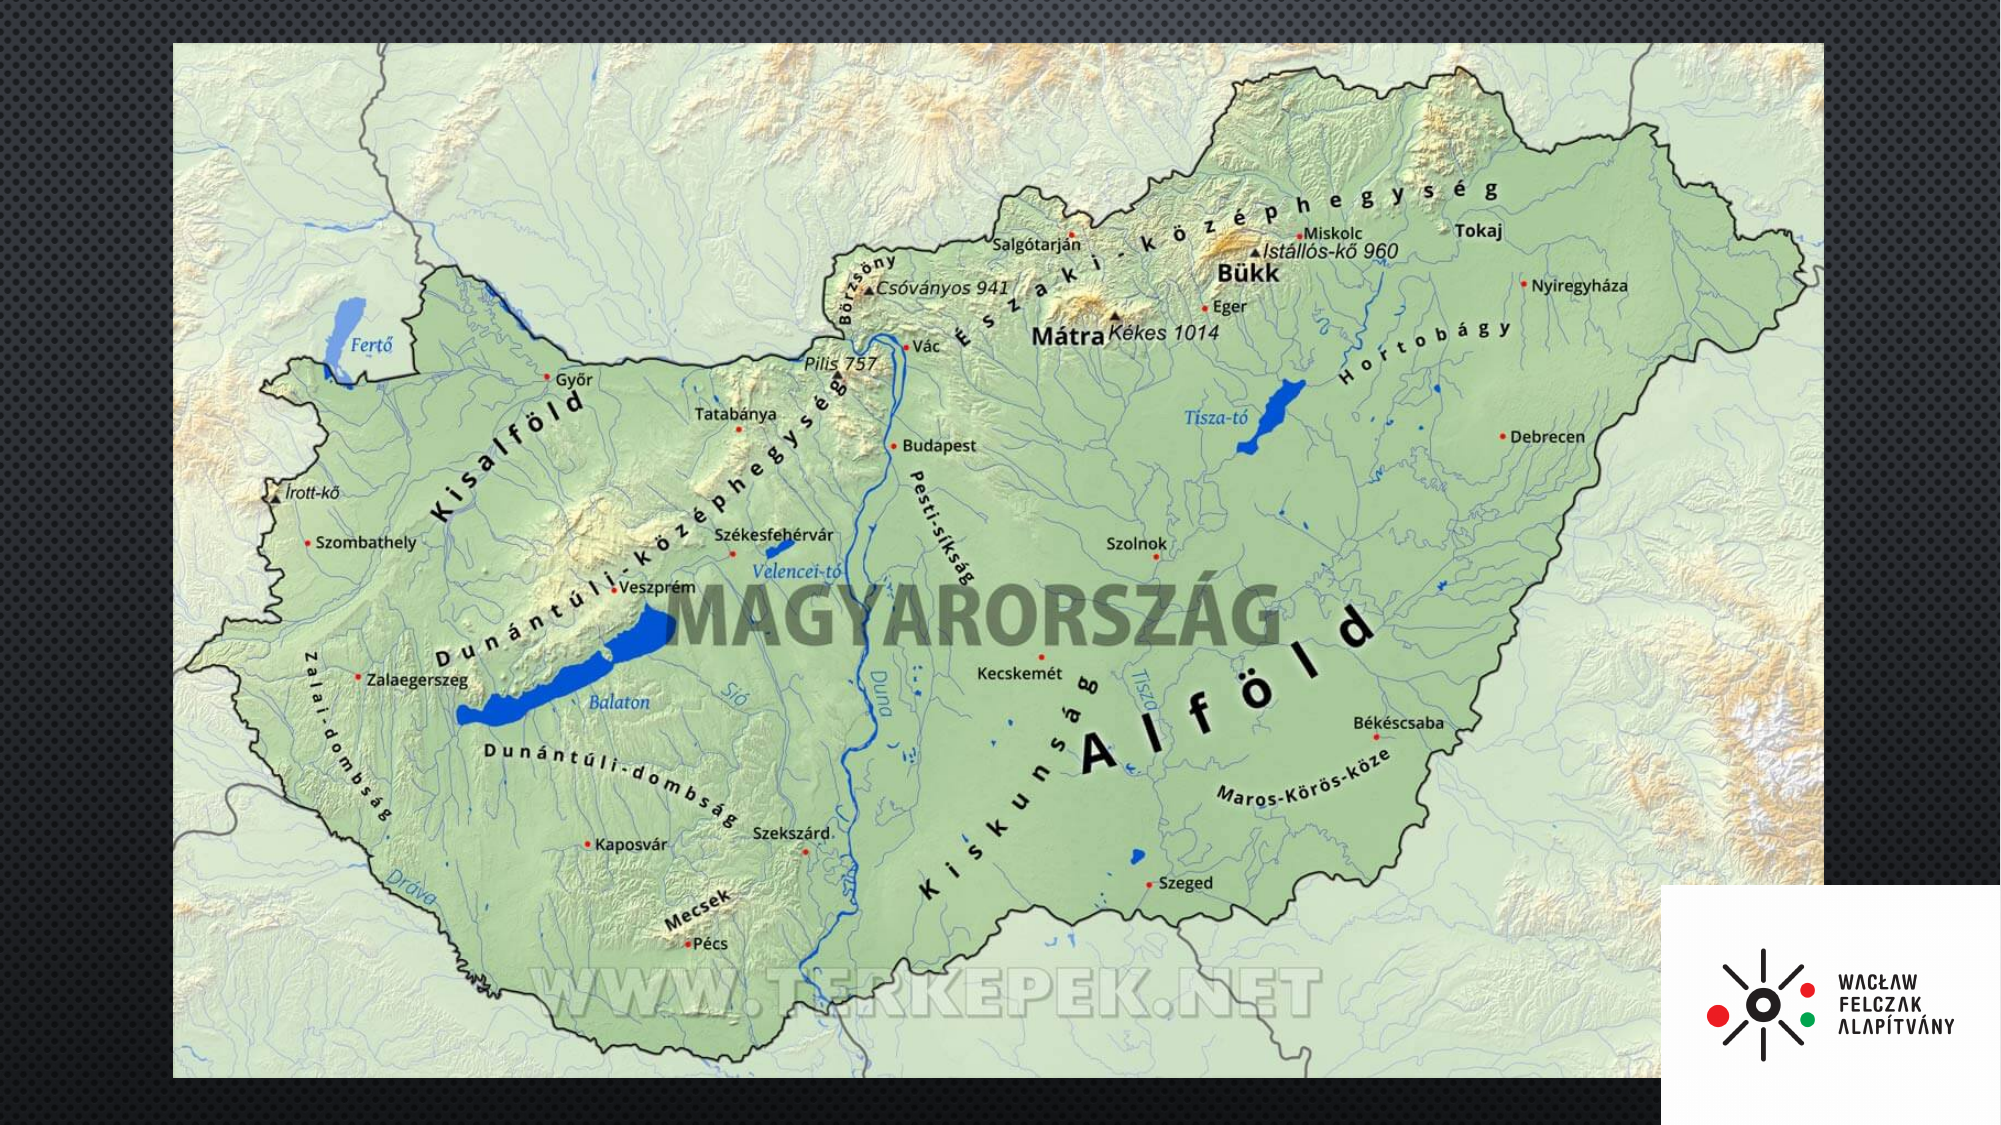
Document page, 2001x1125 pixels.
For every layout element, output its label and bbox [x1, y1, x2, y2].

picture [173, 43, 2001, 1125]
